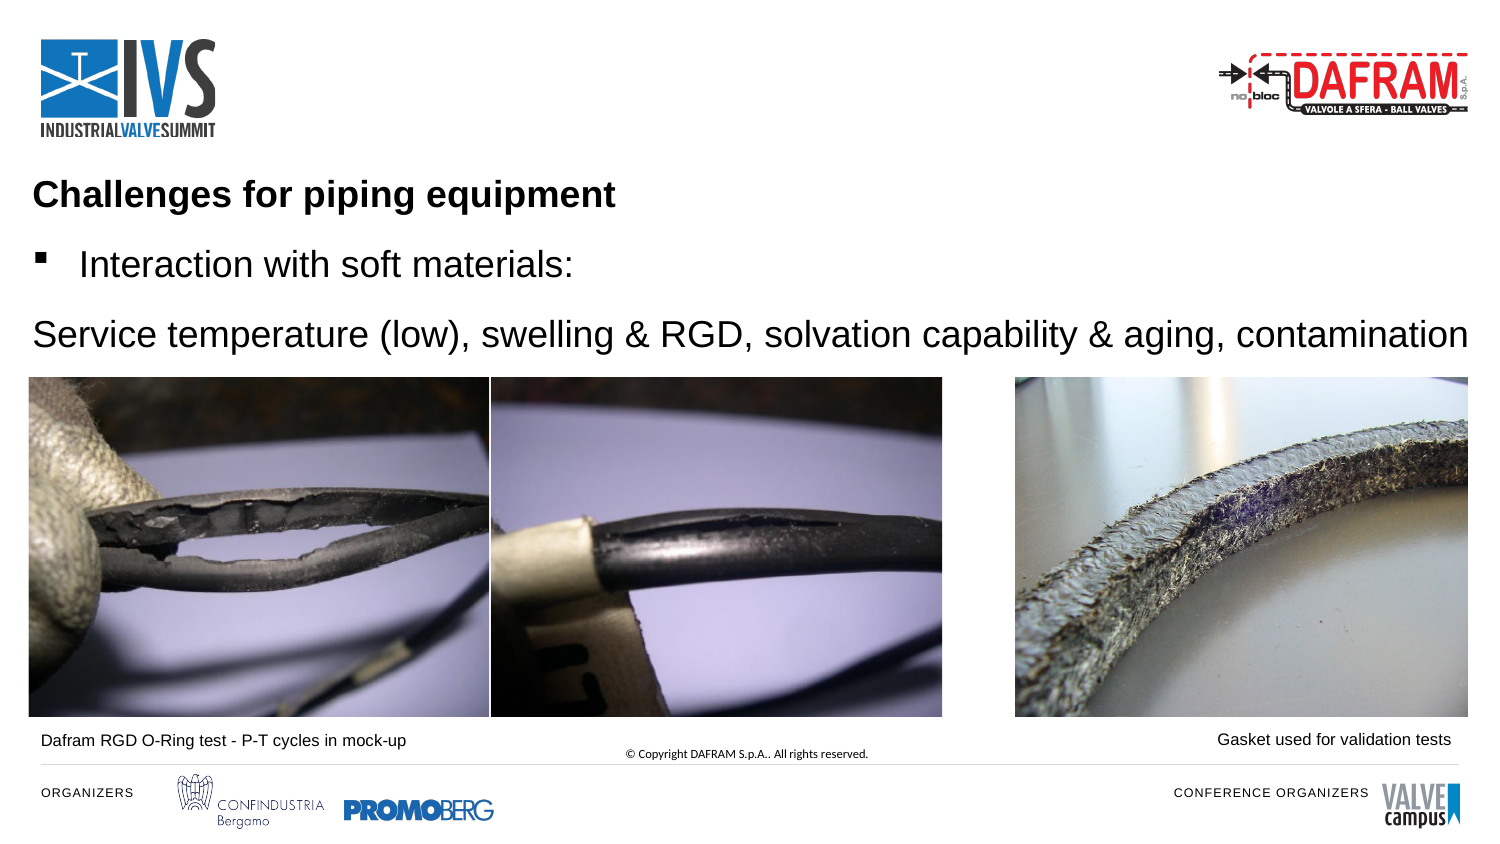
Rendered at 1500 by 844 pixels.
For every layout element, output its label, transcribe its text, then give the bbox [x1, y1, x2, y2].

list Challenges for piping equipment Interaction with soft materials: Service temperature (low), swelling & RGD, solvation capability & aging, contamination [32, 161, 1500, 730]
picture [167, 768, 334, 831]
picture [1218, 53, 1469, 115]
picture [24, 377, 943, 717]
picture [1015, 377, 1469, 717]
text_box Dafram RGD O-Ring test - P-T cycles in mock-up [26, 722, 423, 757]
picture [1377, 762, 1465, 844]
text_box Gasket used for validation tests [1202, 721, 1467, 757]
text_box © Copyright DAFRAM S.p.A.. All rights reserved. [610, 738, 884, 768]
